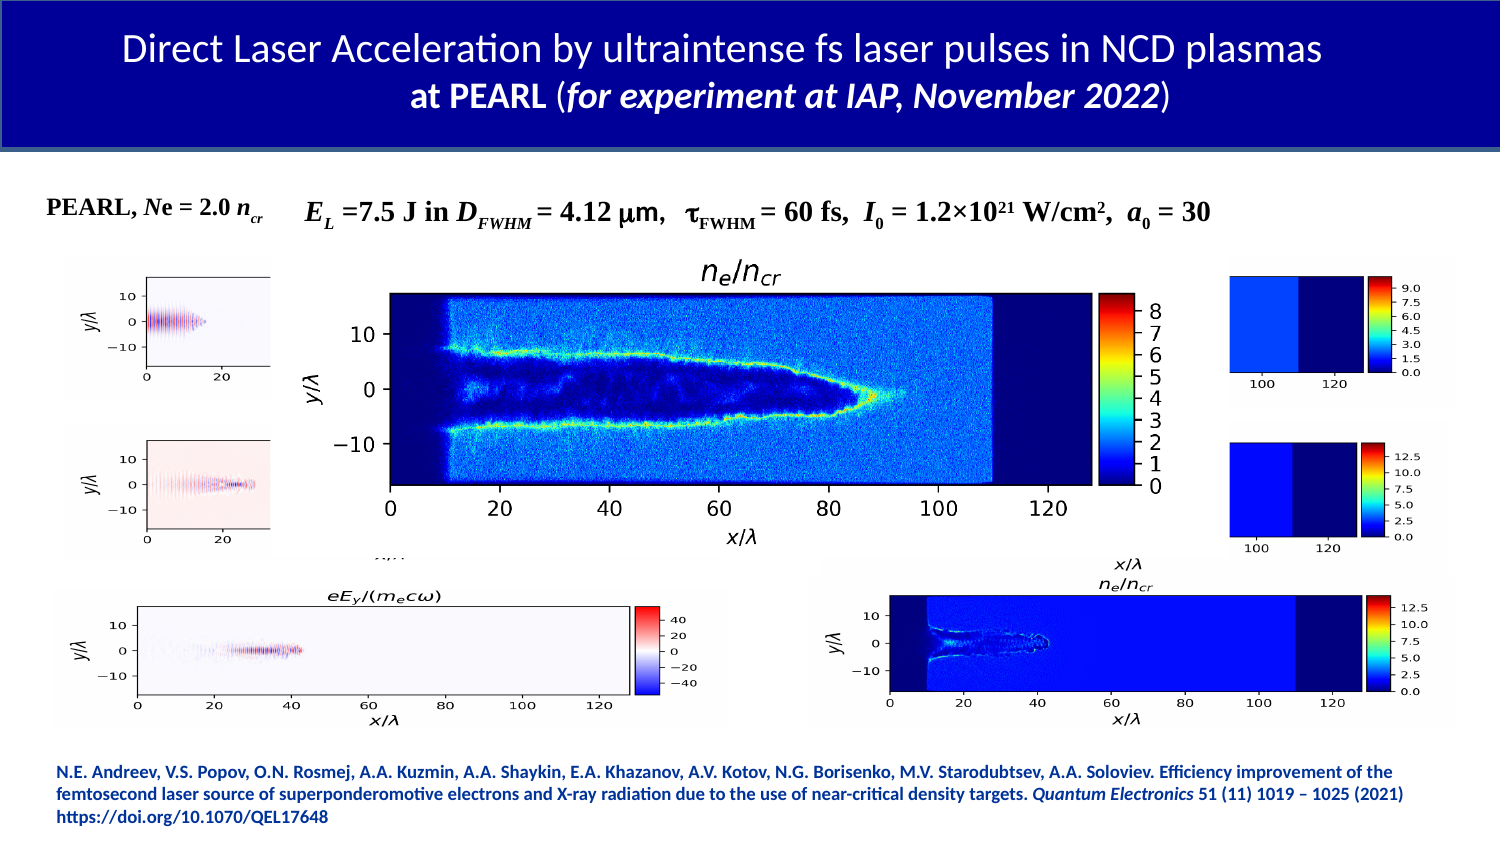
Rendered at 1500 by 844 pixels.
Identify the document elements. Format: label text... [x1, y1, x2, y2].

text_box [52, 256, 727, 730]
text_box PEARL, Ne = 2.0 ncr [31, 183, 279, 234]
text_box EL =7.5 J in DFWHM = 4.12 mm, tFWHM = 60 fs, I0 = 1.2×1021 W/cm2, a0 = 30 [289, 185, 1270, 240]
picture [270, 256, 1455, 730]
text_box N.E. Andreev, V.S. Popov, O.N. Rosmej, A.A. Kuzmin, A.A. Shaykin, E.A. Khazanov, A.V. Kotov, N.G. Borisenko, M.V. Starodubtsev, A.A. Soloviev. Efficiency improvement of the femtosecond laser source of superponderomotive electrons and X-ray radiation due to the use of near-critical density targets. Quantum Electronics 51 (11) 1019 – 1025 (2021) https://doi.org/10.1070/QEL17648 [41, 752, 1471, 835]
text_box [0, 0, 1500, 152]
text_box Direct Laser Acceleration by ultraintense fs laser pulses in NCD plasmas at PEARL (for experiment at IAP, November 2022) [107, 13, 1474, 124]
